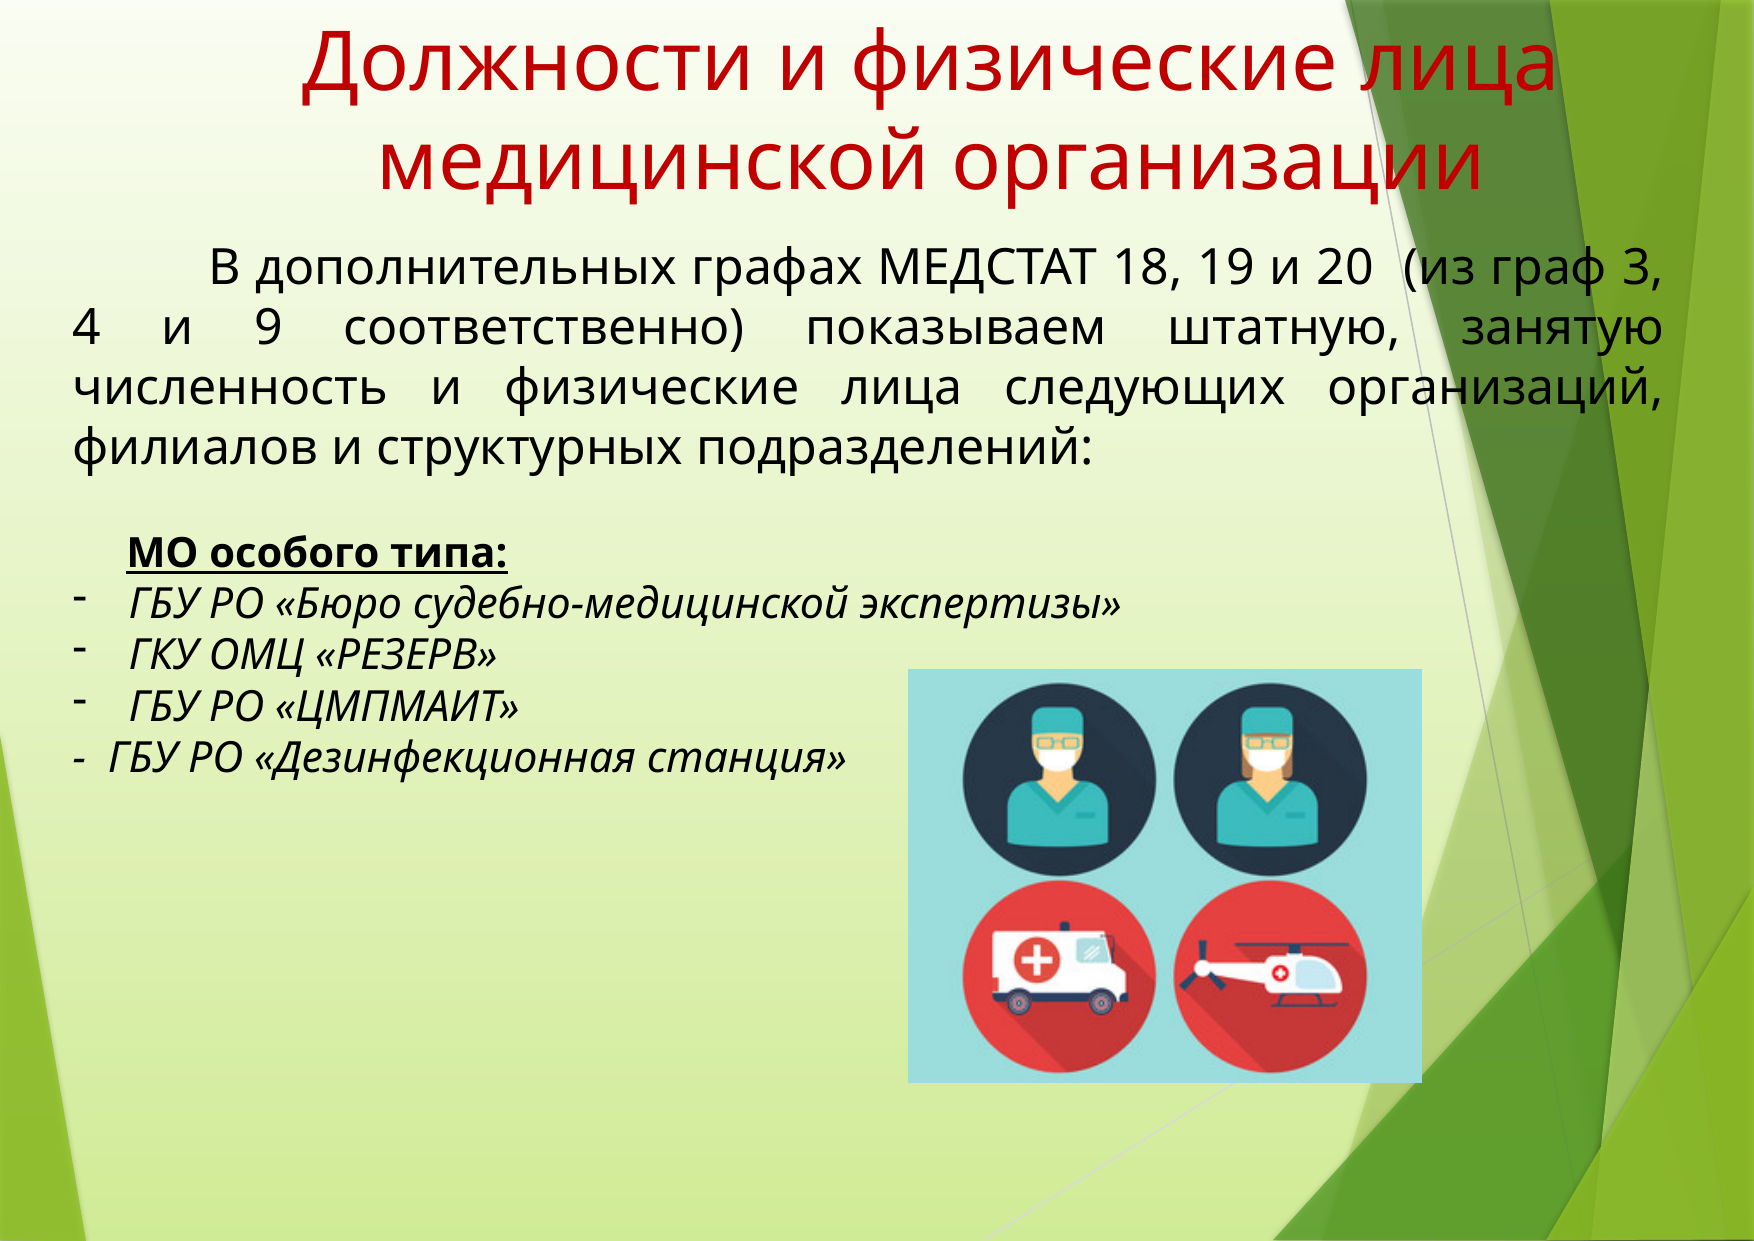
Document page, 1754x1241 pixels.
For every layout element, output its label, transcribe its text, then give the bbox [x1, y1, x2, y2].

title Должности и физические лица медицинской организации [109, 0, 1754, 221]
text_box В дополнительных графах МЕДСТАТ 18, 19 и 20 (из граф 3, 4 и 9 соответственно) показываем штатную, занятую численность и физические лица следующих организаций, филиалов и структурных подразделений: МО особого типа: ГБУ РО «Бюро судебно-медицинской экспертизы» ГКУ ОМЦ «РЕЗЕРВ» ГБУ РО «ЦМПМАИТ» - ГБУ РО «Дезинфекционная станция» [57, 226, 1680, 789]
picture [908, 669, 1423, 1084]
